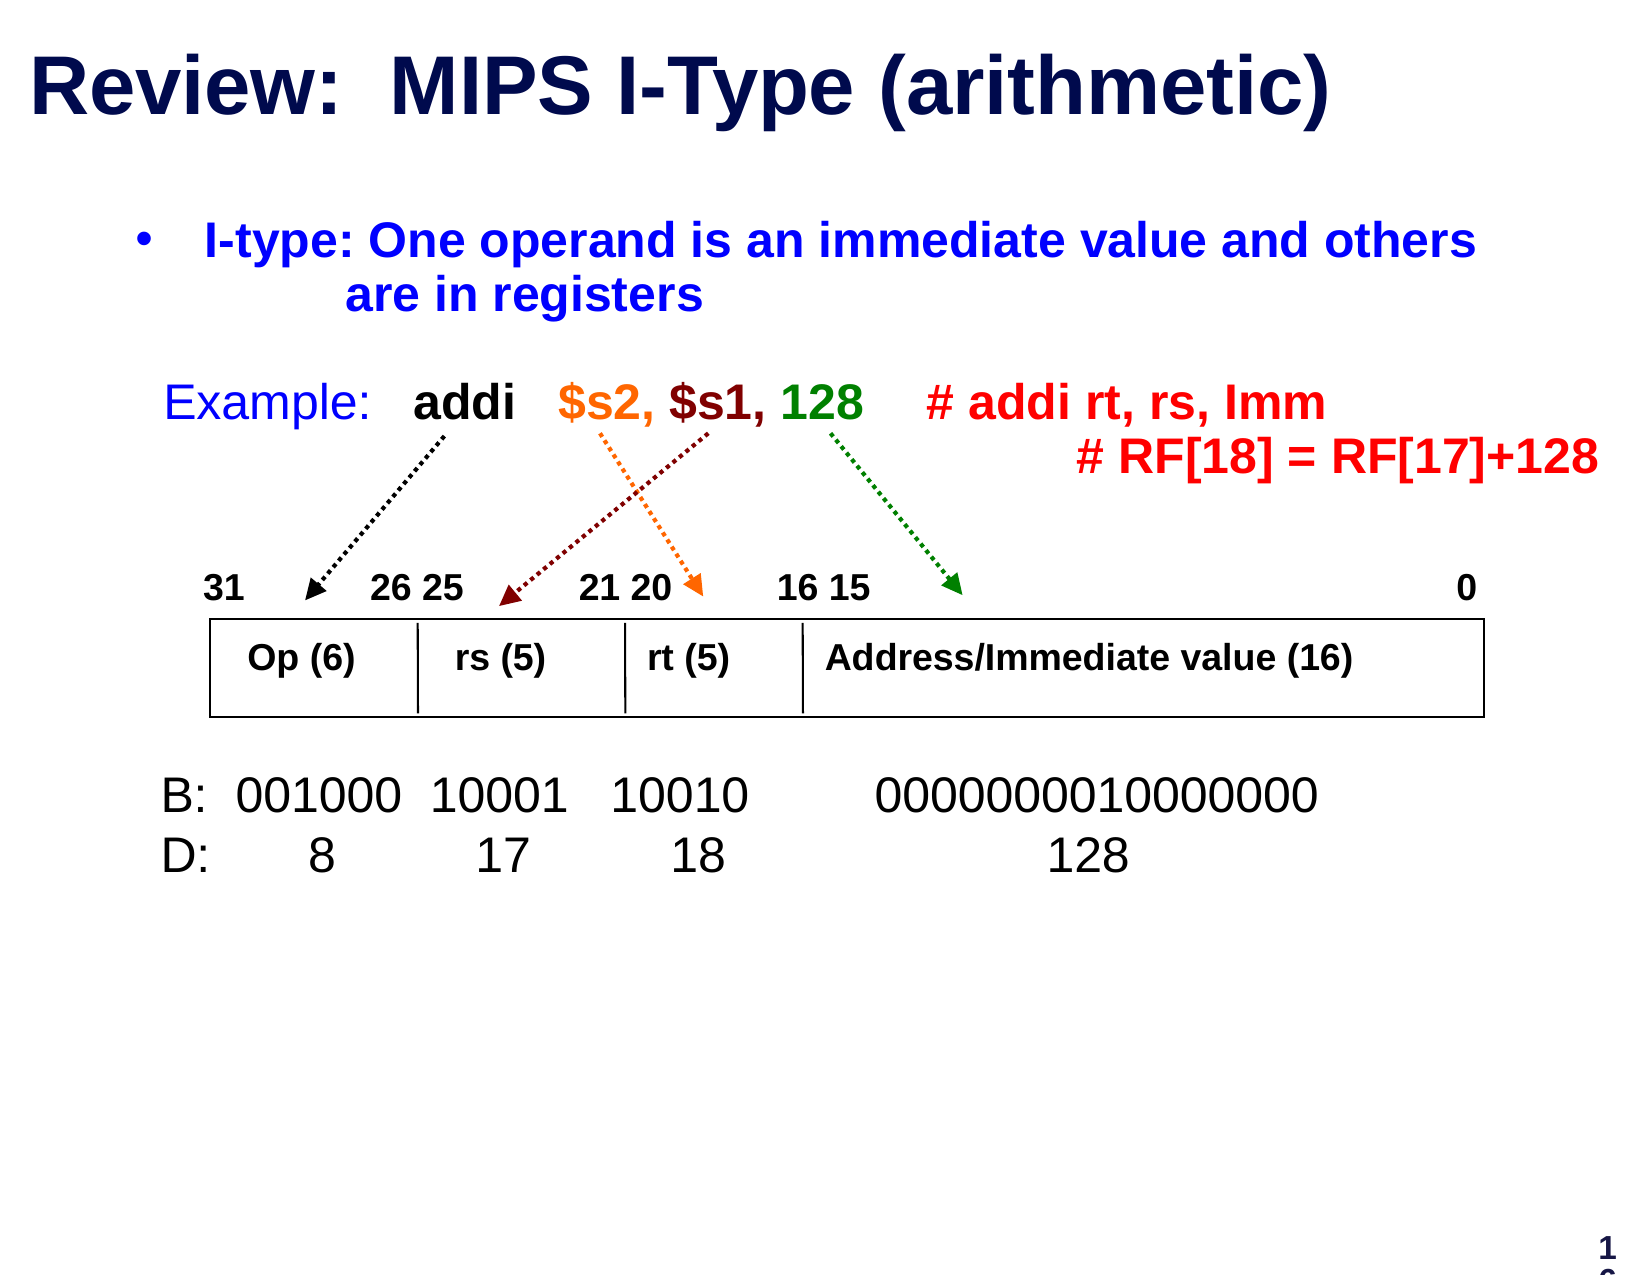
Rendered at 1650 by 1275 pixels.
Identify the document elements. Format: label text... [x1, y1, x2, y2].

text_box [195, 562, 1488, 717]
slide_number 16 [1582, 1218, 1640, 1275]
text_box B: 001000 10001 10010 0000000010000000 D: 8 17 18 128 [152, 762, 1459, 894]
text_box I-type: One operand is an immediate value and others are in registers Example: addi $s2, $s1, 128 # addi rt, rs, Imm # RF[18] = RF[17]+128 [56, 154, 1650, 488]
title Review: MIPS I-Type (arithmetic) [11, 11, 1650, 151]
